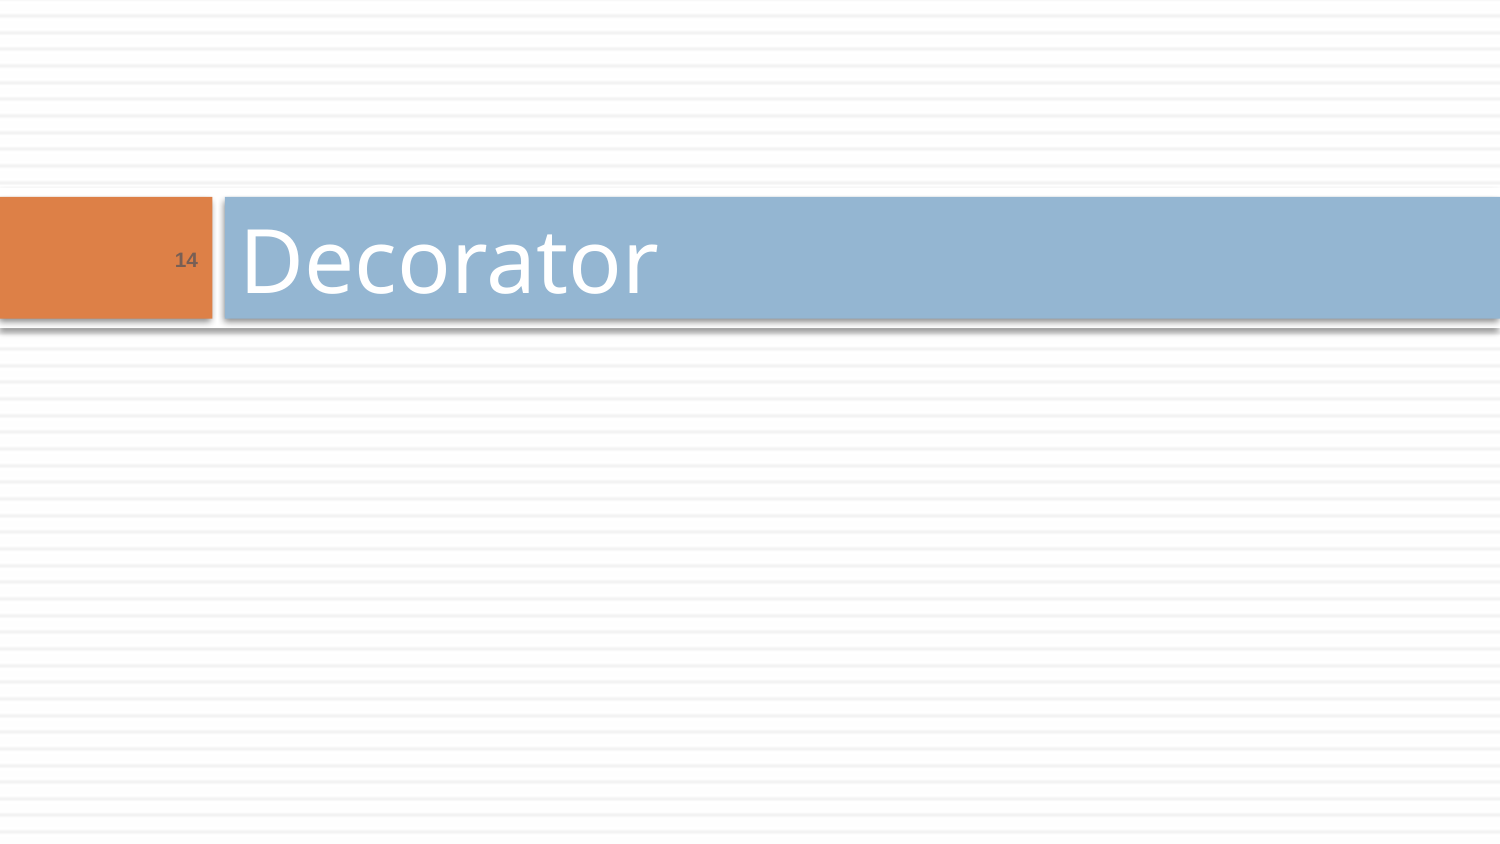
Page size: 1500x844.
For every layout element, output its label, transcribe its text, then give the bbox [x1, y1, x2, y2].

title Decorator [225, 196, 1475, 319]
slide_number 14 [0, 215, 213, 302]
